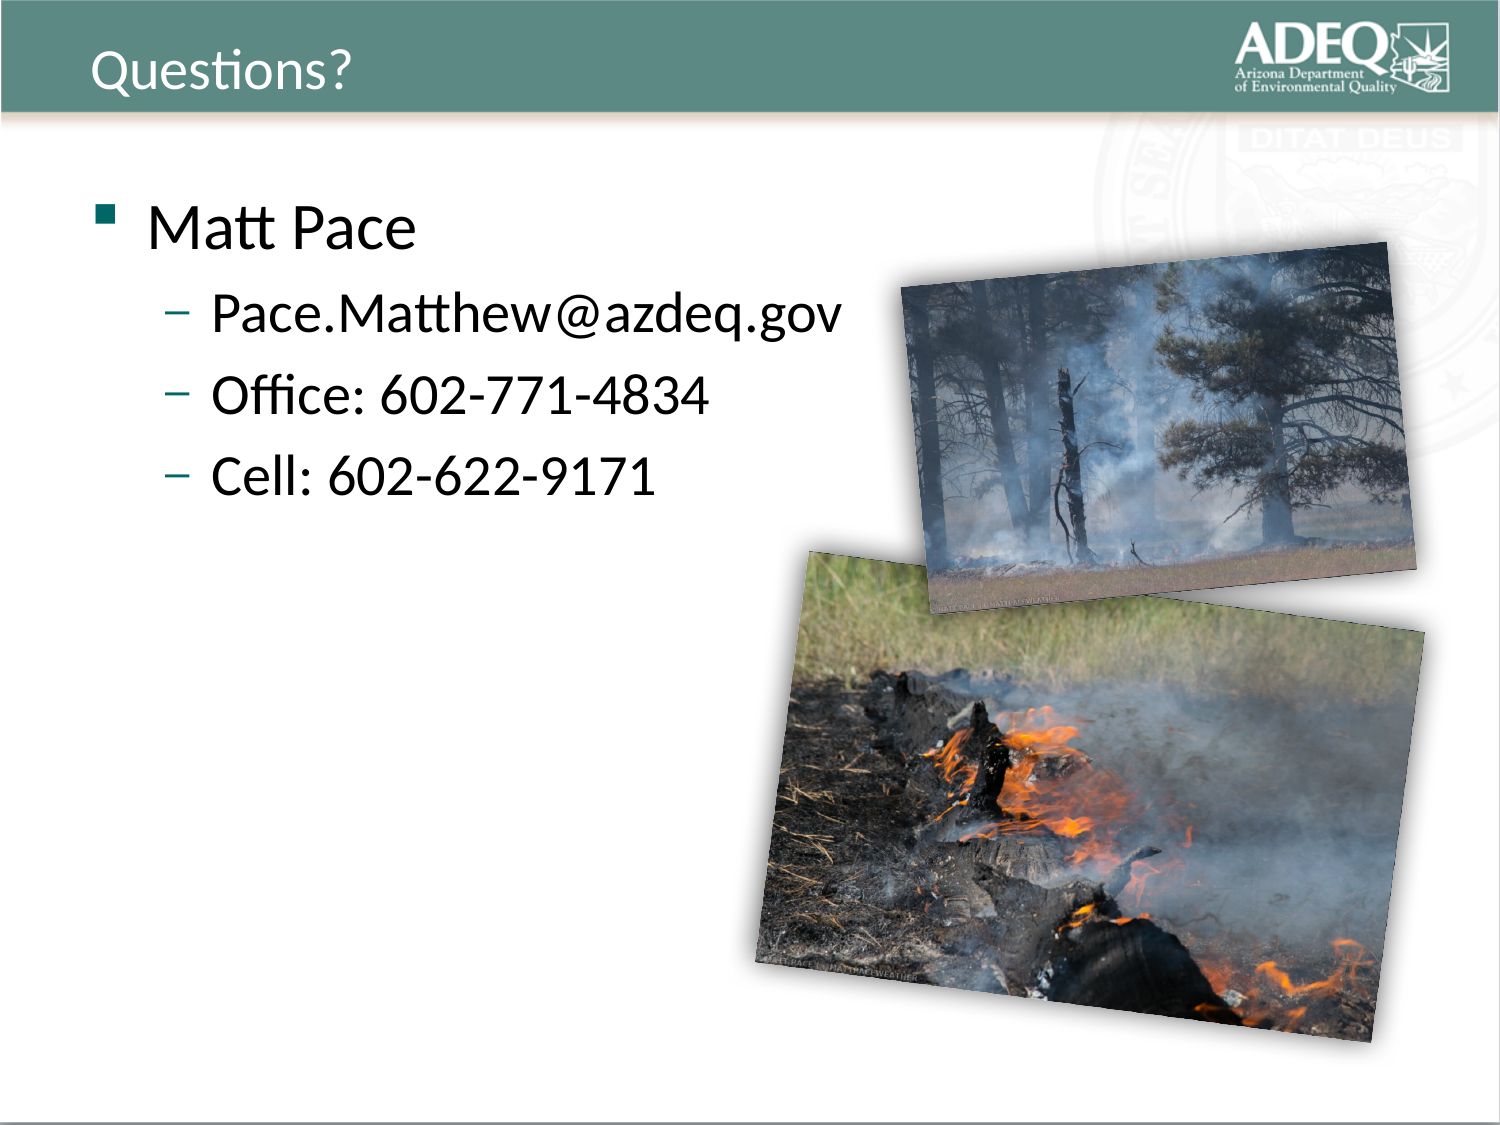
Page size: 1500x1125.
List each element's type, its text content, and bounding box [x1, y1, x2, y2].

picture [0, 0, 1500, 1125]
list Matt Pace Pace.Matthew@azdeq.gov Office: 602-771-4834 Cell: 602-622-9171 [75, 174, 1425, 1063]
title Questions? [75, 32, 1225, 100]
